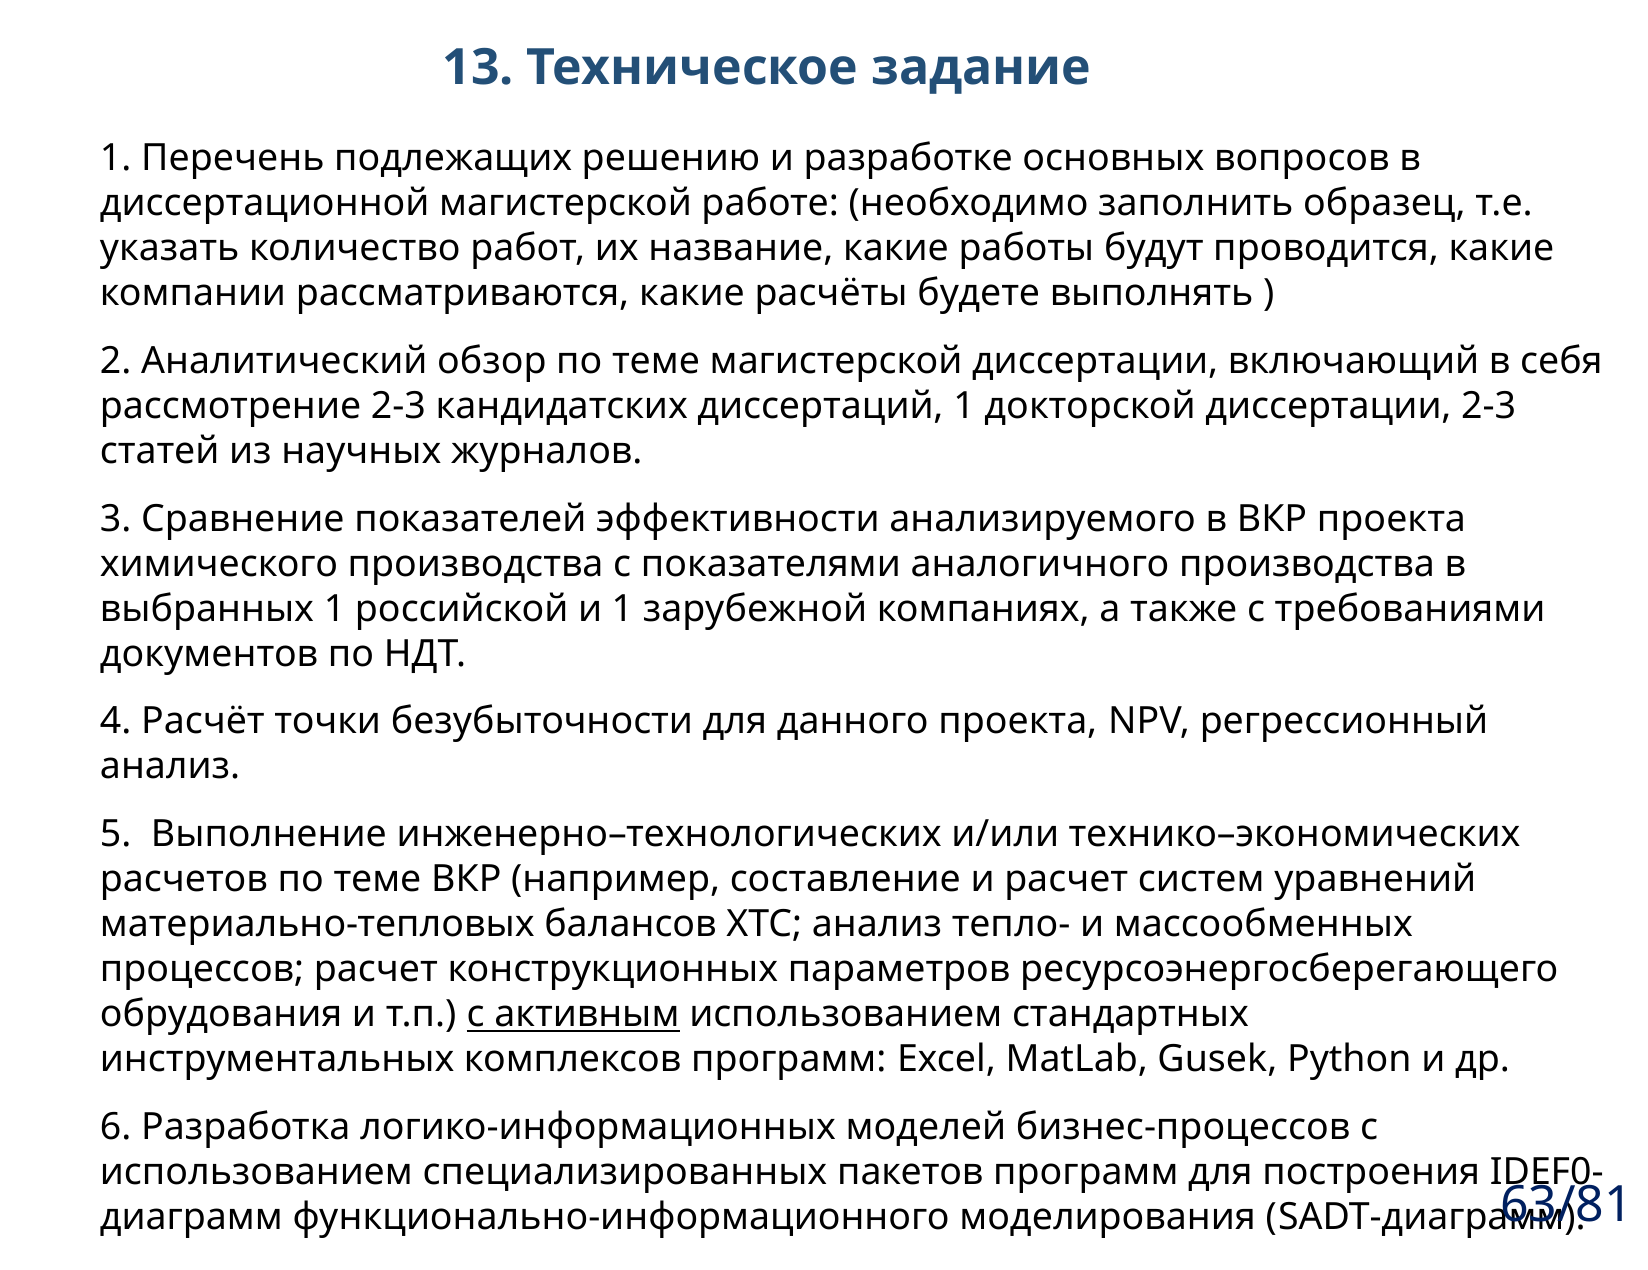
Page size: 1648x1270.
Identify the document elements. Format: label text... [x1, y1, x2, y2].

list 1. Перечень подлежащих решению и разработке основных вопросов в диссертационной магистерской работе: (необходимо заполнить образец, т.е. указать количество работ, их название, какие работы будут проводится, какие компании рассматриваются, какие расчёты будете выполнять ) 2. Аналитический обзор по теме магистерской диссертации, включающий в себя рассмотрение 2-3 кандидатских диссертаций, 1 докторской диссертации, 2-3 статей из научных журналов. 3. Сравнение показателей эффективности анализируемого в ВКР проекта химического производства с показателями аналогичного производства в выбранных 1 российской и 1 зарубежной компаниях, а также с требованиями документов по НДТ. 4. Расчёт точки безубыточности для данного проекта, NPV, регрессионный анализ. 5. Выполнение инженерно–технологических и/или технико–экономических расчетов по теме ВКР (например, составление и расчет систем уравнений материально-тепловых балансов ХТС; анализ тепло- и массообменных процессов; расчет конструкционных параметров ресурсоэнергосберегающего обрудования и т.п.) с активным использованием стандартных инструментальных комплексов программ: Excel, MatLab, Gusek, Python и др. 6. Разработка логико-информационных моделей бизнес-процессов с использованием специализированных пакетов программ для построения IDEF0-диаграмм функционально-информационного моделирования (SADT-диаграмм). 7. и т.д [85, 125, 1623, 1067]
title 13. Техническое задание [195, 27, 1339, 125]
slide_number 63/81 [1479, 1202, 1648, 1270]
